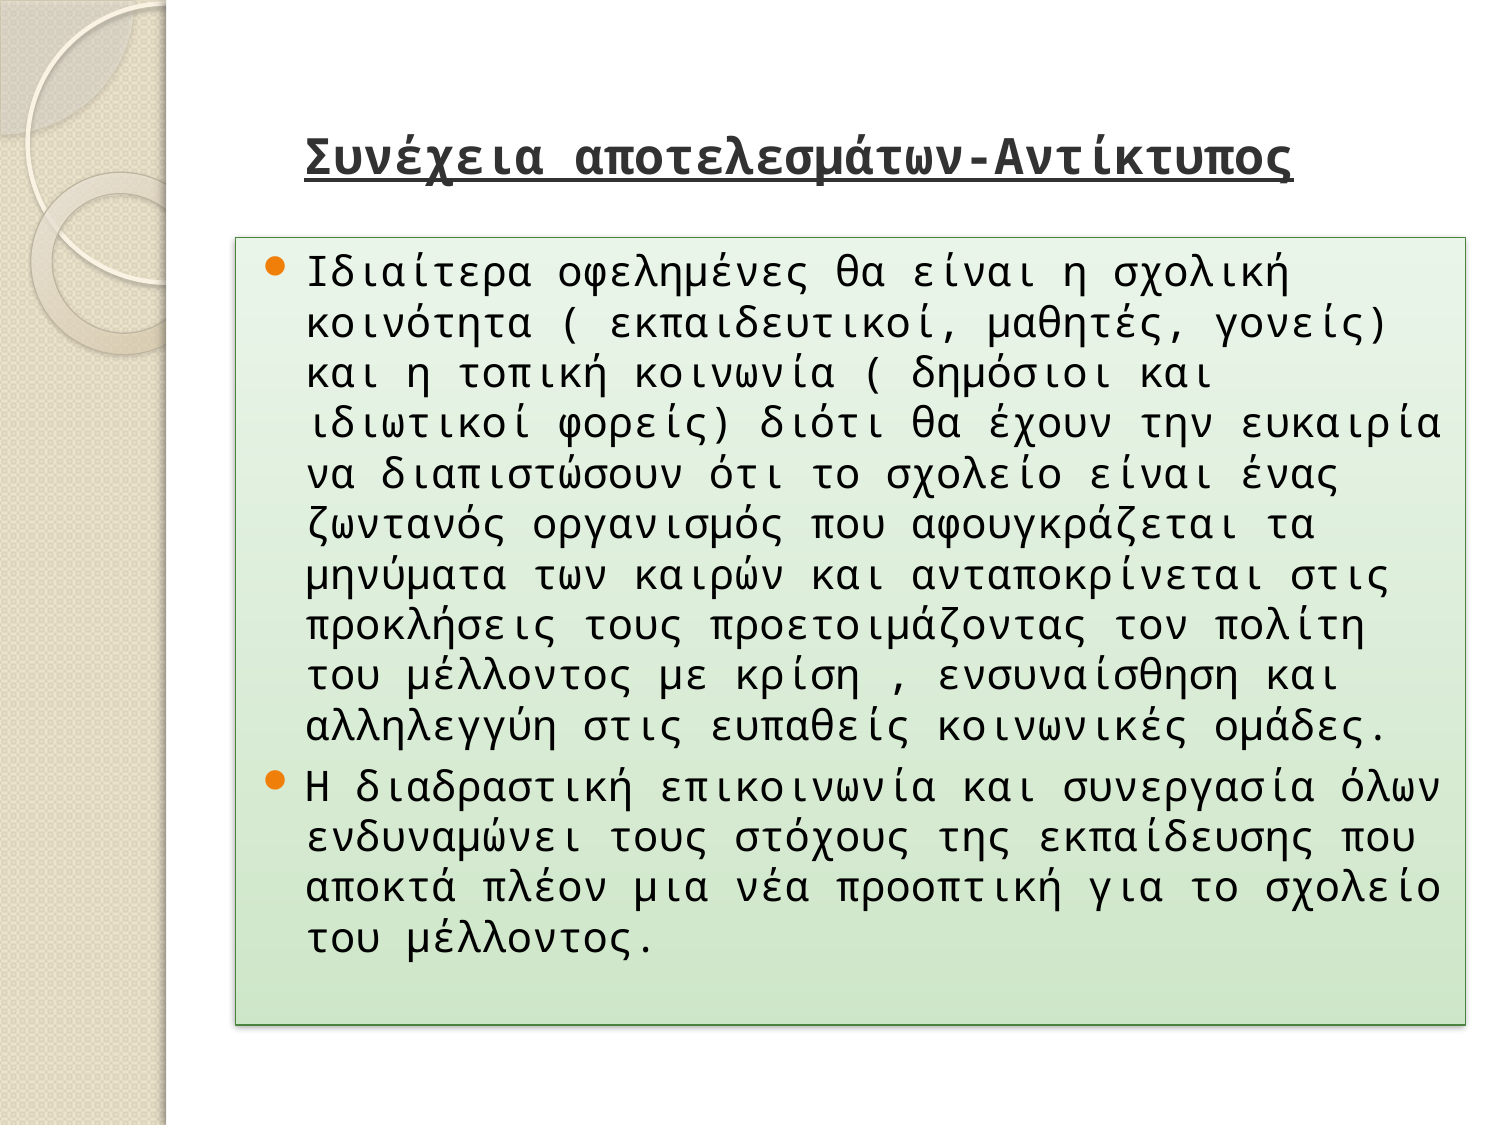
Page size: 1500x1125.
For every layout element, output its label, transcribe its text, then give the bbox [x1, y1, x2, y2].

title Συνέχεια αποτελεσμάτων-Αντίκτυπος [235, 45, 1466, 233]
list Ιδιαίτερα οφελημένες θα είναι η σχολική κοινότητα ( εκπαιδευτικοί, μαθητές, γονείς) και η τοπική κοινωνία ( δημόσιοι και ιδιωτικοί φορείς) διότι θα έχουν την ευκαιρία να διαπιστώσουν ότι το σχολείο είναι ένας ζωντανός οργανισμός που αφουγκράζεται τα μηνύματα των καιρών και ανταποκρίνεται στις προκλήσεις τους προετοιμάζοντας τον πολίτη του μέλλοντος με κρίση , ενσυναίσθηση και αλληλεγγύη στις ευπαθείς κοινωνικές ομάδες. Η διαδραστική επικοινωνία και συνεργασία όλων ενδυναμώνει τους στόχους της εκπαίδευσης που αποκτά πλέον μια νέα προοπτική για το σχολείο του μέλλοντος. [235, 237, 1466, 1026]
